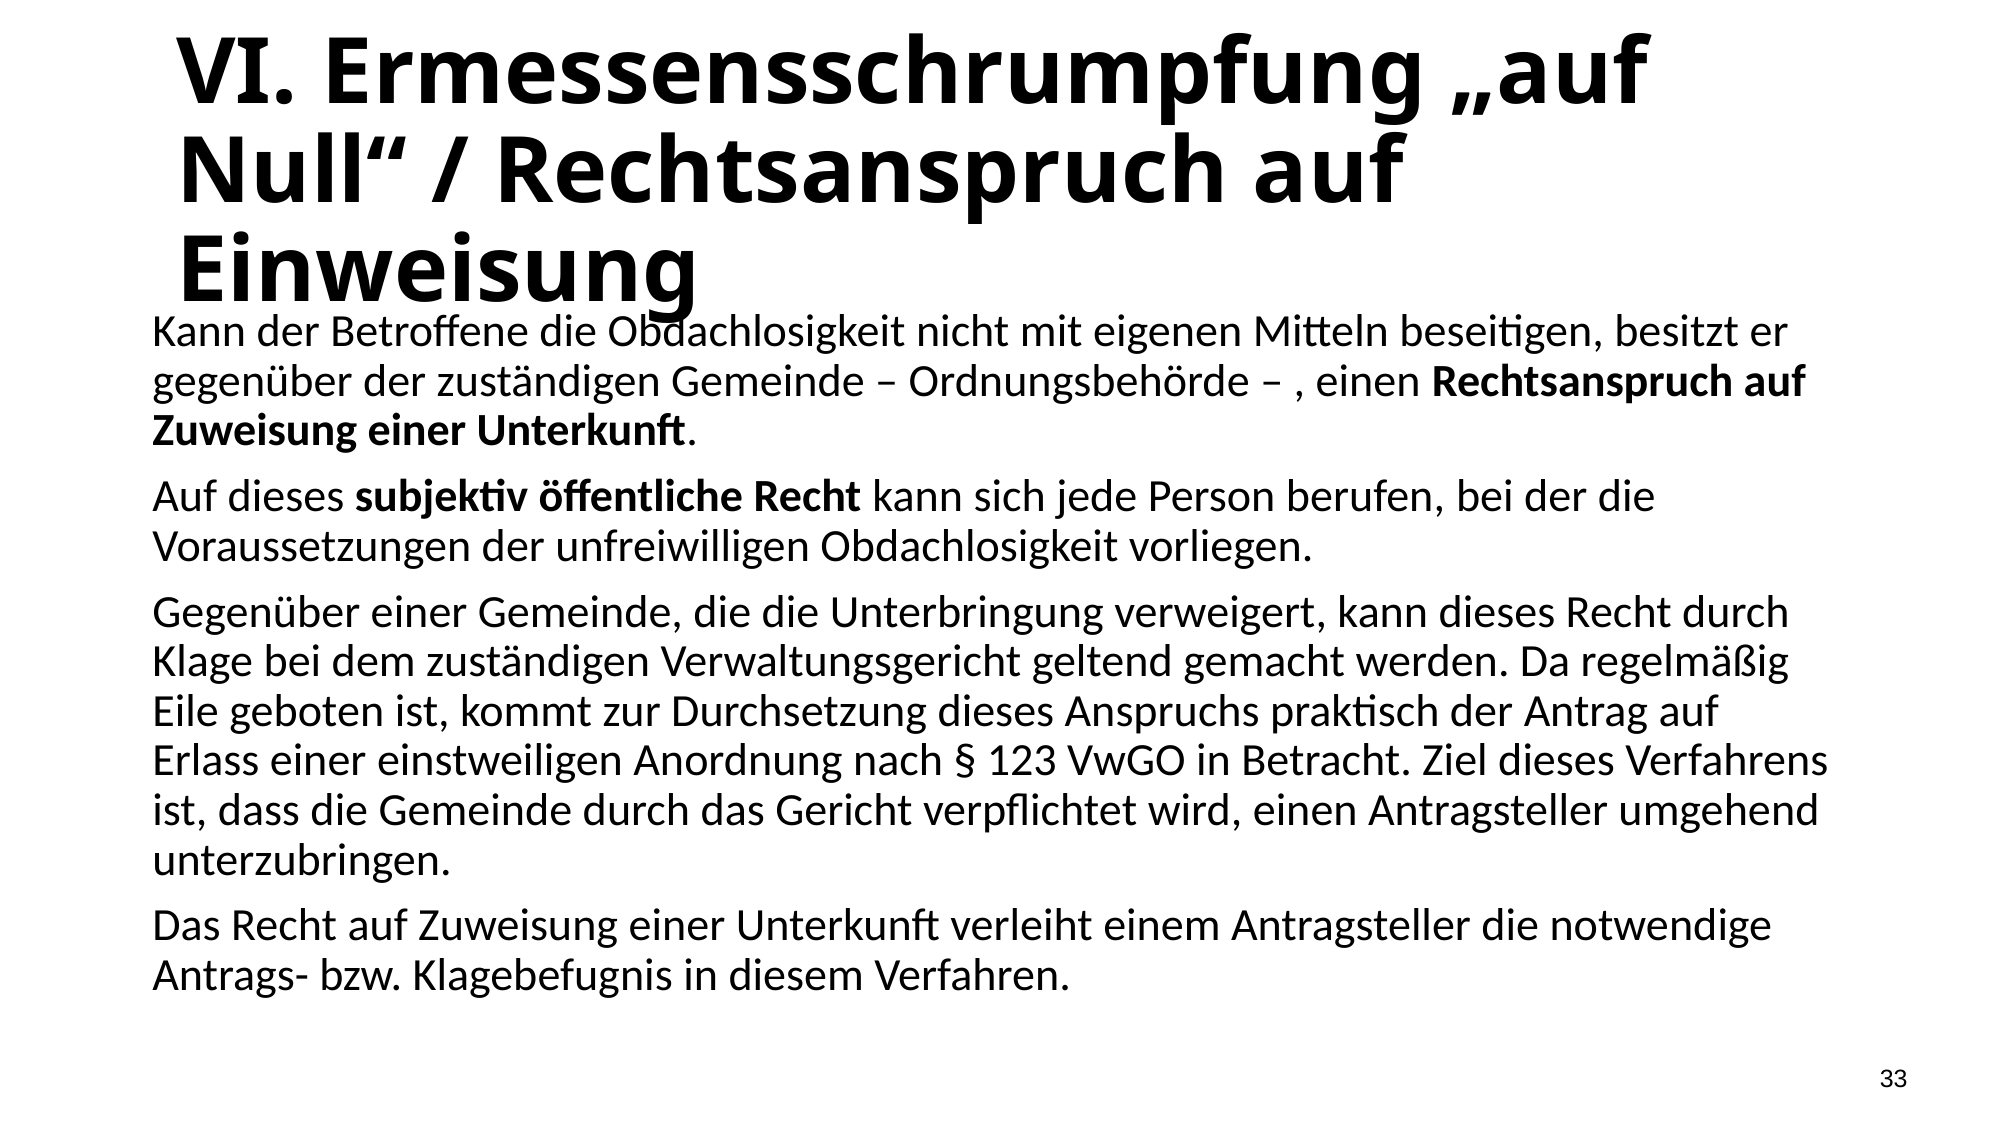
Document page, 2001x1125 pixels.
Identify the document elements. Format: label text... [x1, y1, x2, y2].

slide_number 33 [1472, 1048, 1923, 1108]
title VI. Ermessensschrumpfung „auf Null“ / Rechtsanspruch auf Einweisung [161, 64, 1887, 282]
list Kann der Betroffene die Obdachlosigkeit nicht mit eigenen Mitteln beseitigen, besitzt er gegenüber der zuständigen Gemeinde – Ordnungsbehörde – , einen Rechtsanspruch auf Zuweisung einer Unterkunft. Auf dieses subjektiv öffentliche Recht kann sich jede Person berufen, bei der die Voraussetzungen der unfreiwilligen Obdachlosigkeit vorliegen. Gegenüber einer Gemeinde, die die Unterbringung verweigert, kann dieses Recht durch Klage bei dem zuständigen Verwaltungsgericht geltend gemacht werden. Da regelmäßig Eile geboten ist, kommt zur Durchsetzung dieses Anspruchs praktisch der Antrag auf Erlass einer einstweiligen Anordnung nach § 123 VwGO in Betracht. Ziel dieses Verfahrens ist, dass die Gemeinde durch das Gericht verpflichtet wird, einen Antragsteller umgehend unterzubringen. Das Recht auf Zuweisung einer Unterkunft verleiht einem Antragsteller die notwendige Antrags- bzw. Klagebefugnis in diesem Verfahren. [137, 299, 1863, 1014]
